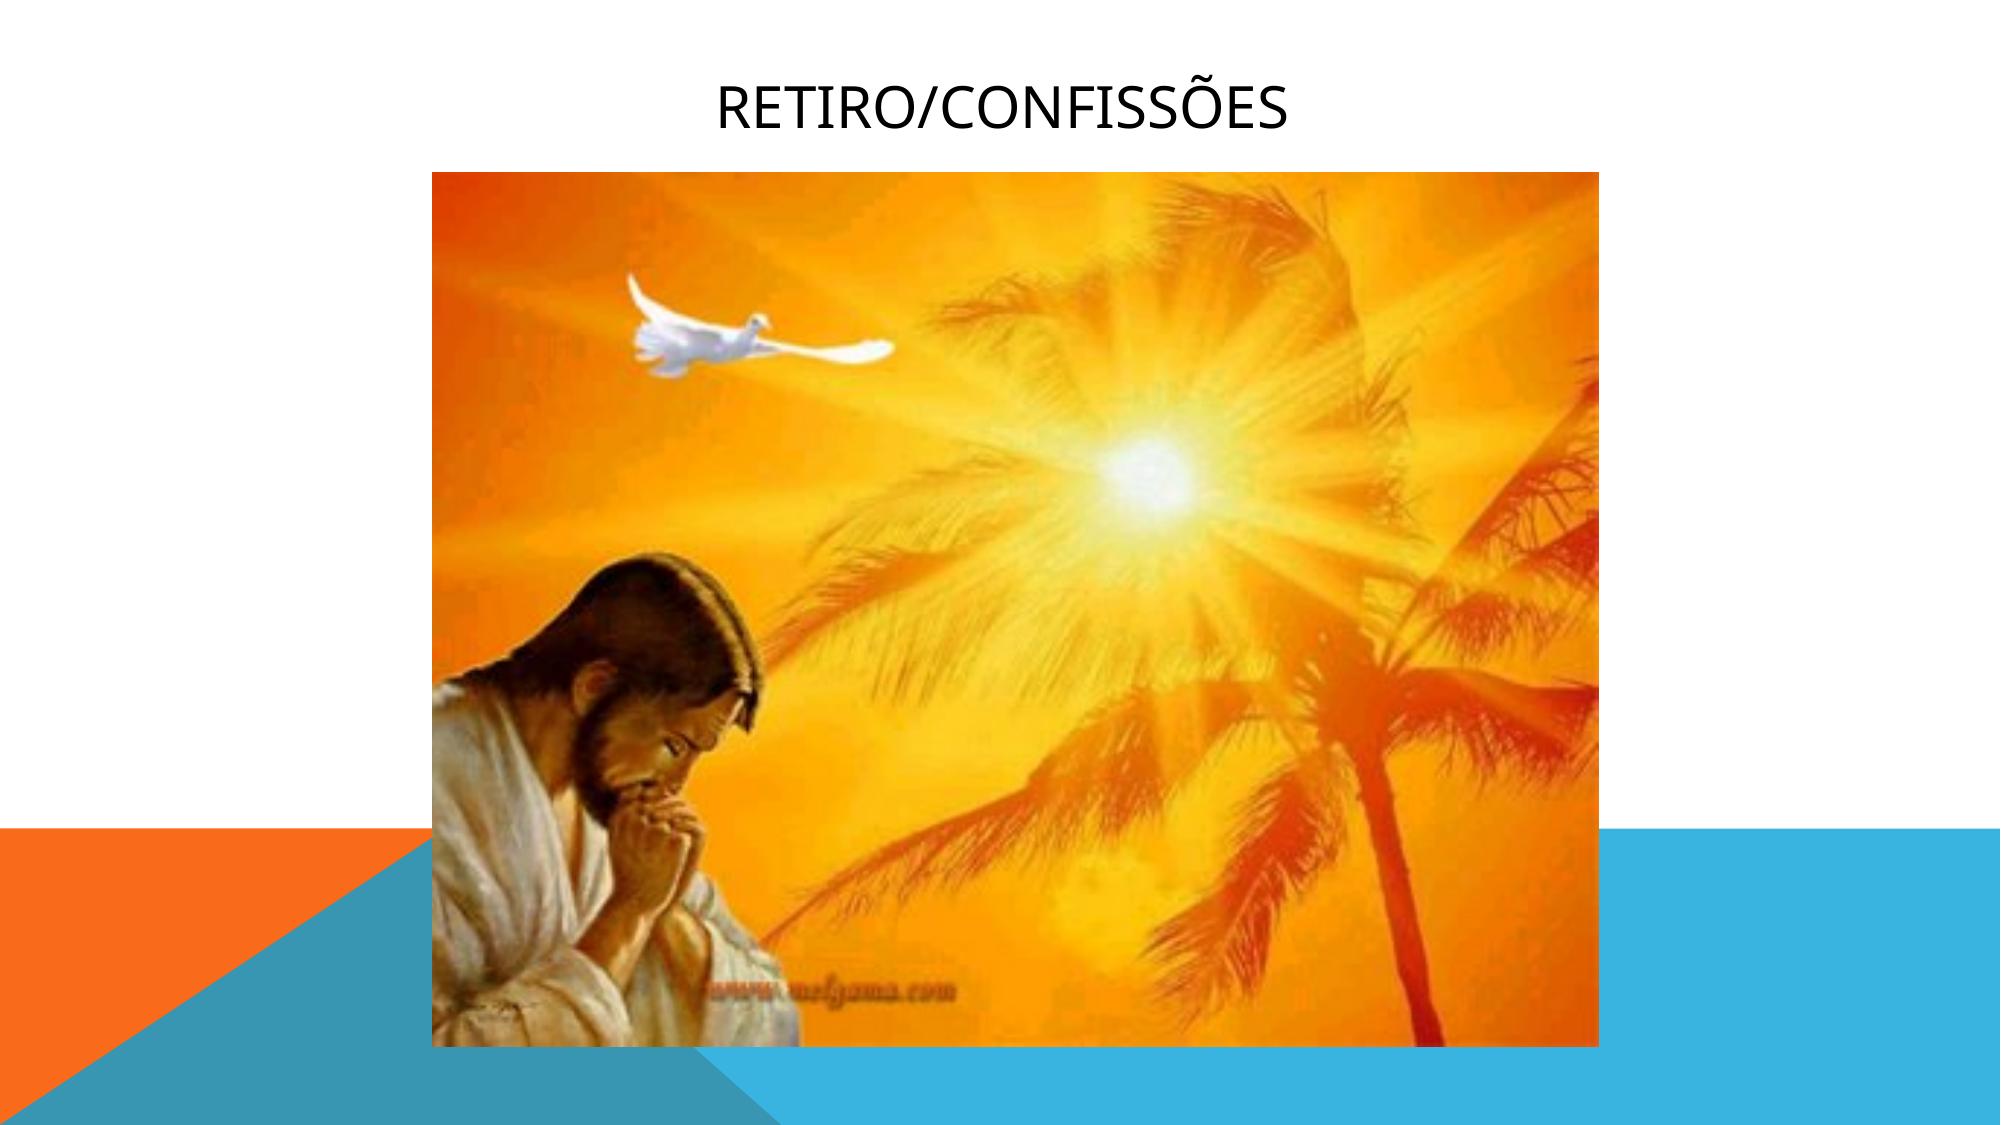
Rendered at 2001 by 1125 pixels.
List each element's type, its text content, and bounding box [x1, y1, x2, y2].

title Retiro/confissões [180, 60, 1825, 150]
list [432, 172, 1599, 1047]
